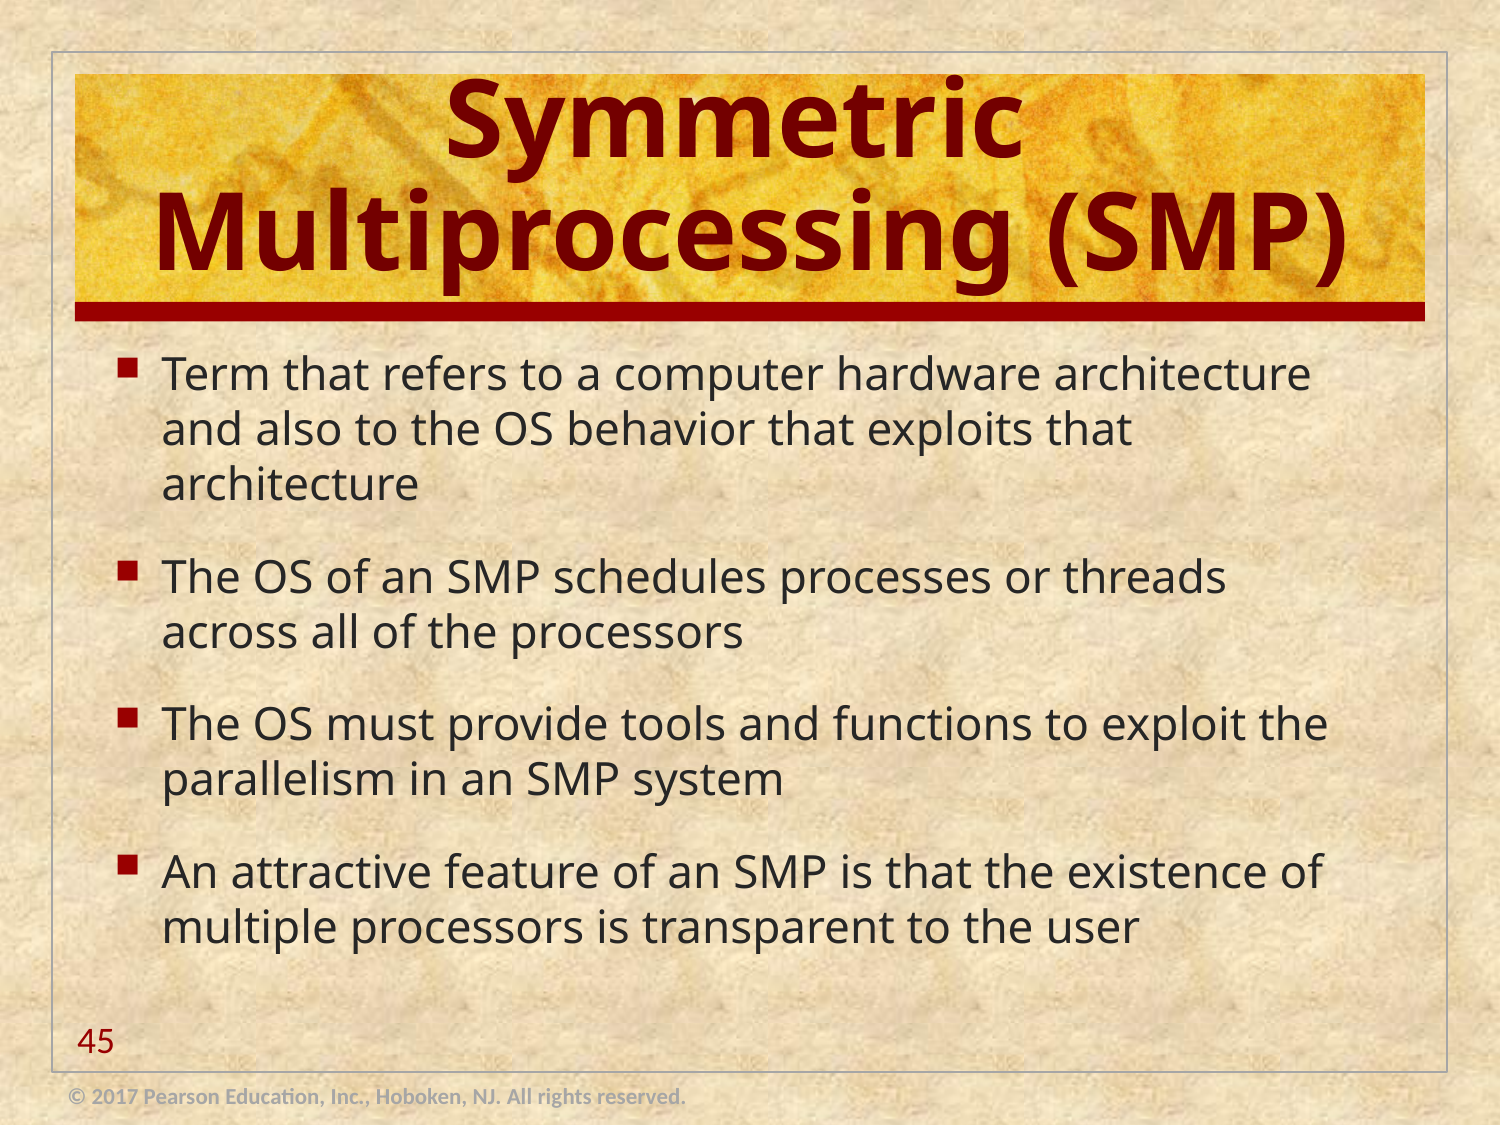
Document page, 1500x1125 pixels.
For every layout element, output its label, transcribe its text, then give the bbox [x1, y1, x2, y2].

picture [53, 53, 1446, 1071]
list Term that refers to a computer hardware architecture and also to the OS behavior that exploits that architecture The OS of an SMP schedules processes or threads across all of the processors The OS must provide tools and functions to exploit the parallelism in an SMP system An attractive feature of an SMP is that the existence of multiple processors is transparent to the user [99, 337, 1388, 938]
picture [0, 0, 1500, 1125]
footer © 2017 Pearson Education, Inc., Hoboken, NJ. All rights reserved. [52, 1065, 775, 1125]
title Symmetric Multiprocessing (SMP) [108, 74, 1392, 292]
slide_number 45 [62, 1008, 150, 1069]
